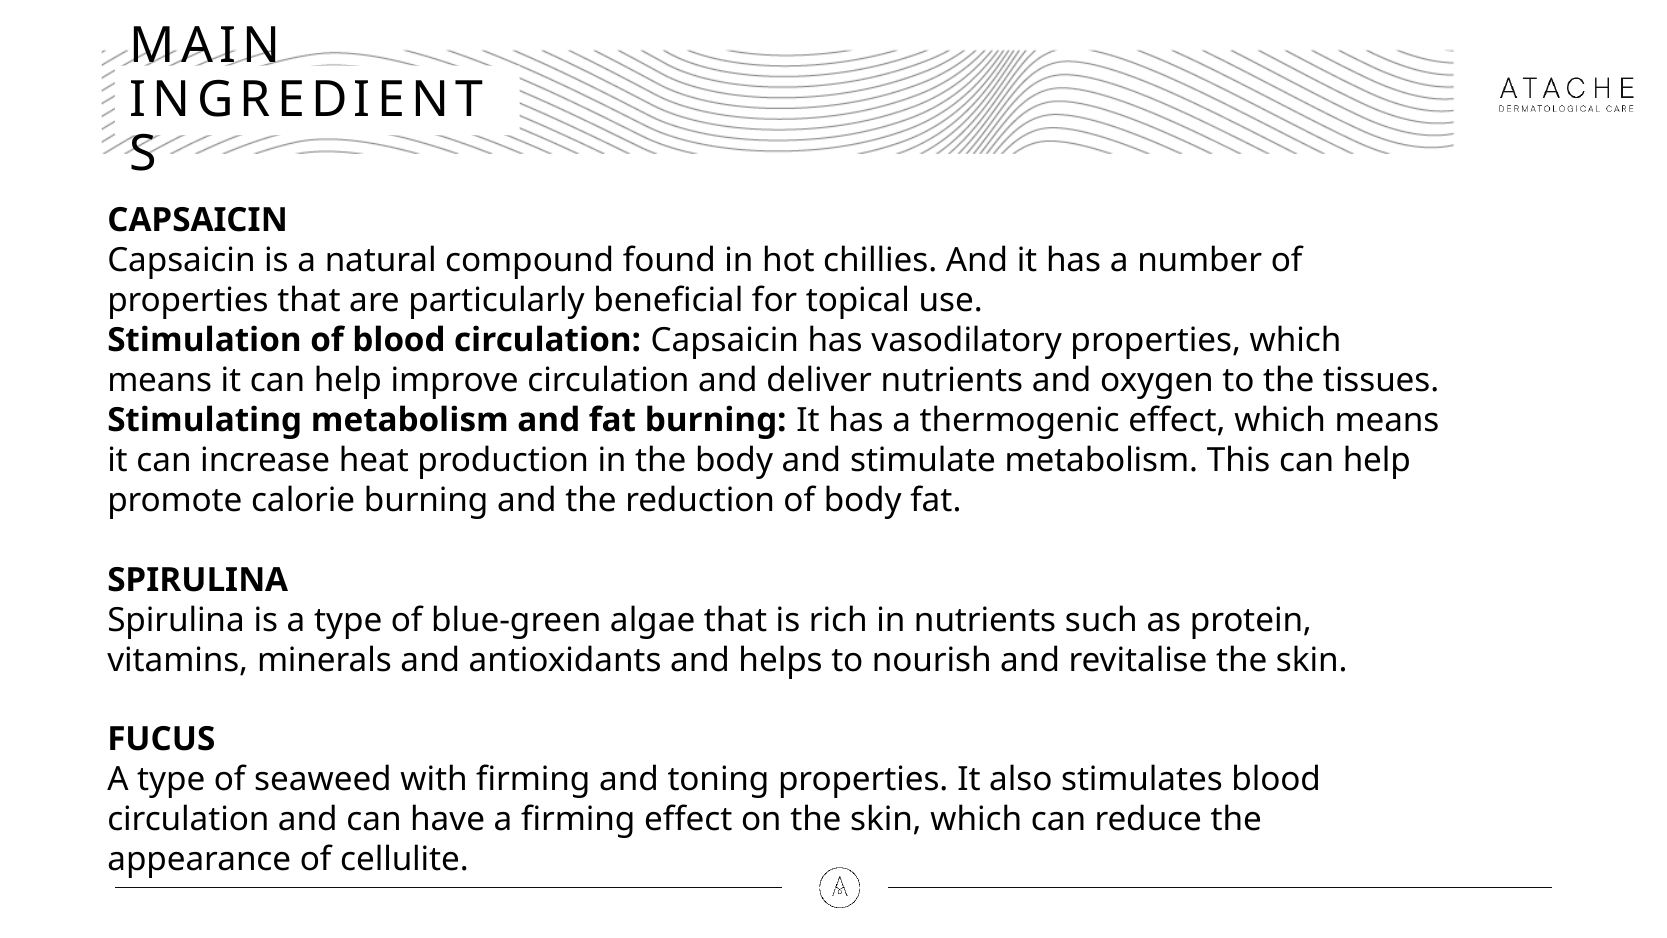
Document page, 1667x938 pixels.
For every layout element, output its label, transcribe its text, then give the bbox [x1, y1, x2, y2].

picture [72, 18, 1667, 177]
text_box CAPSAICIN Capsaicin is a natural compound found in hot chillies. And it has a number of properties that are particularly beneficial for topical use. Stimulation of blood circulation: Capsaicin has vasodilatory properties, which means it can help improve circulation and deliver nutrients and oxygen to the tissues. Stimulating metabolism and fat burning: It has a thermogenic effect, which means it can increase heat production in the body and stimulate metabolism. This can help promote calorie burning and the reduction of body fat. SPIRULINA Spirulina is a type of blue-green algae that is rich in nutrients such as protein, vitamins, minerals and antioxidants and helps to nourish and revitalise the skin. FUCUS A type of seaweed with firming and toning properties. It also stimulates blood circulation and can have a firming effect on the skin, which can reduce the appearance of cellulite. [92, 191, 1458, 885]
picture [815, 885, 864, 912]
title MAIN INGREDIENTS [114, 65, 520, 136]
